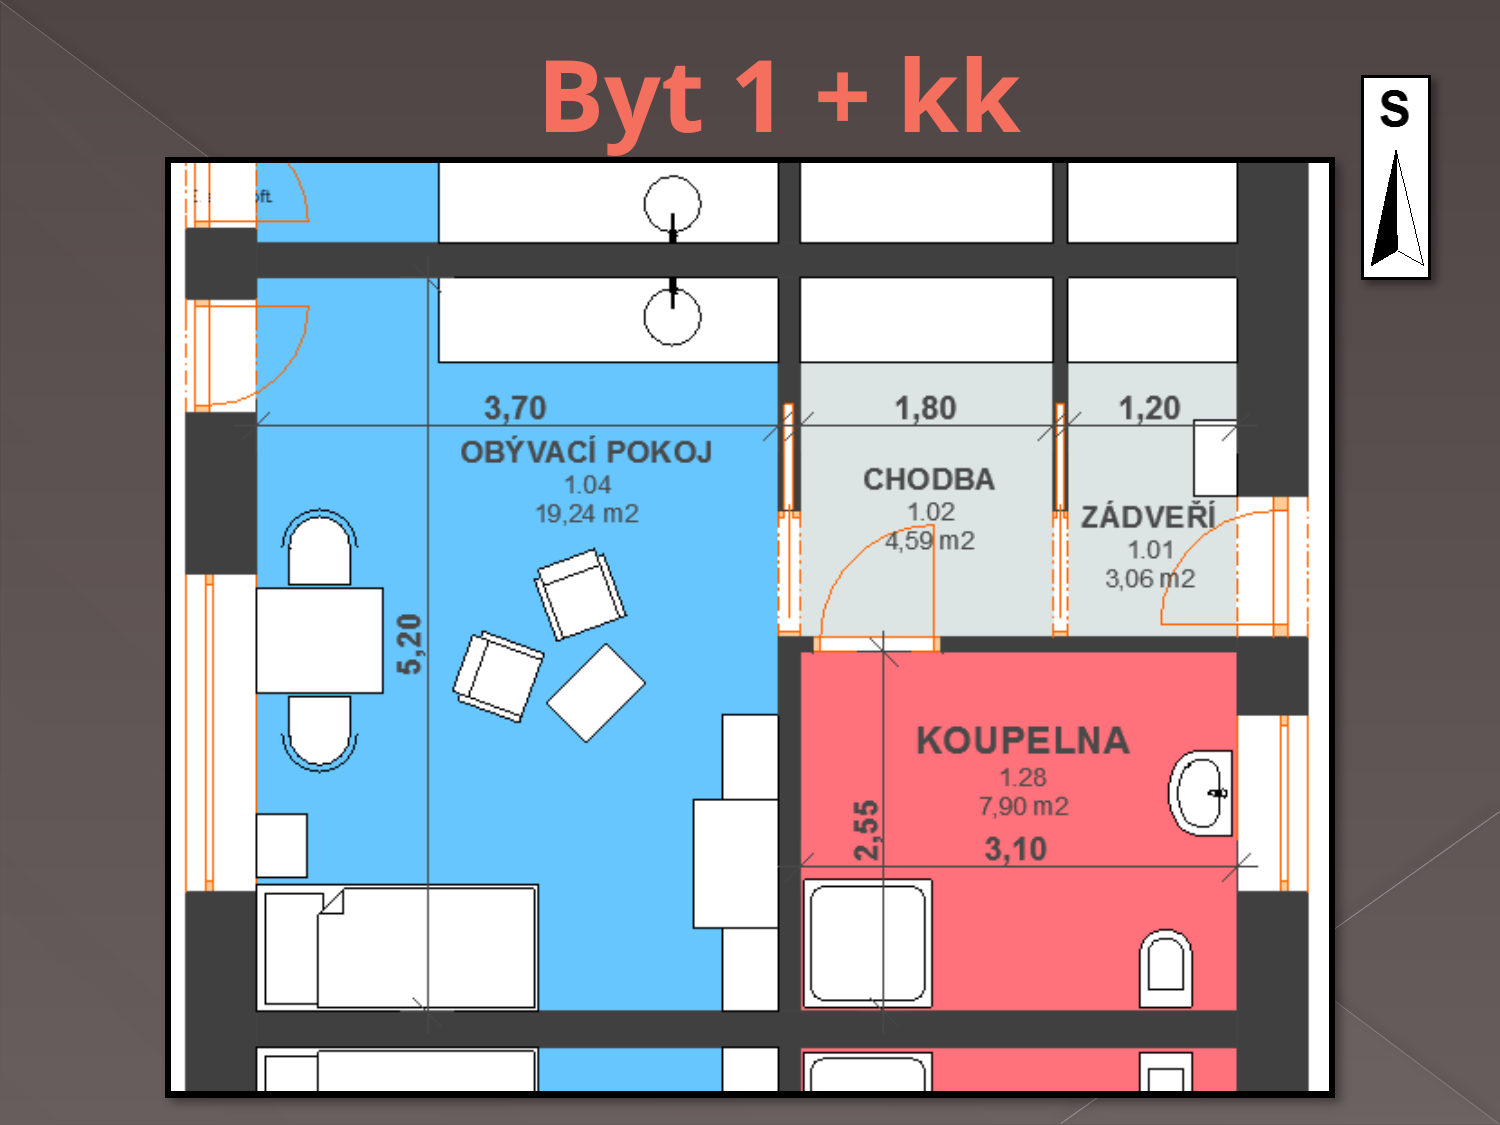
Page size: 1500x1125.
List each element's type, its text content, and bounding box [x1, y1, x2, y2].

picture [170, 162, 1329, 1092]
picture [1363, 77, 1429, 278]
title Byt 1 + kk [64, 0, 1415, 185]
